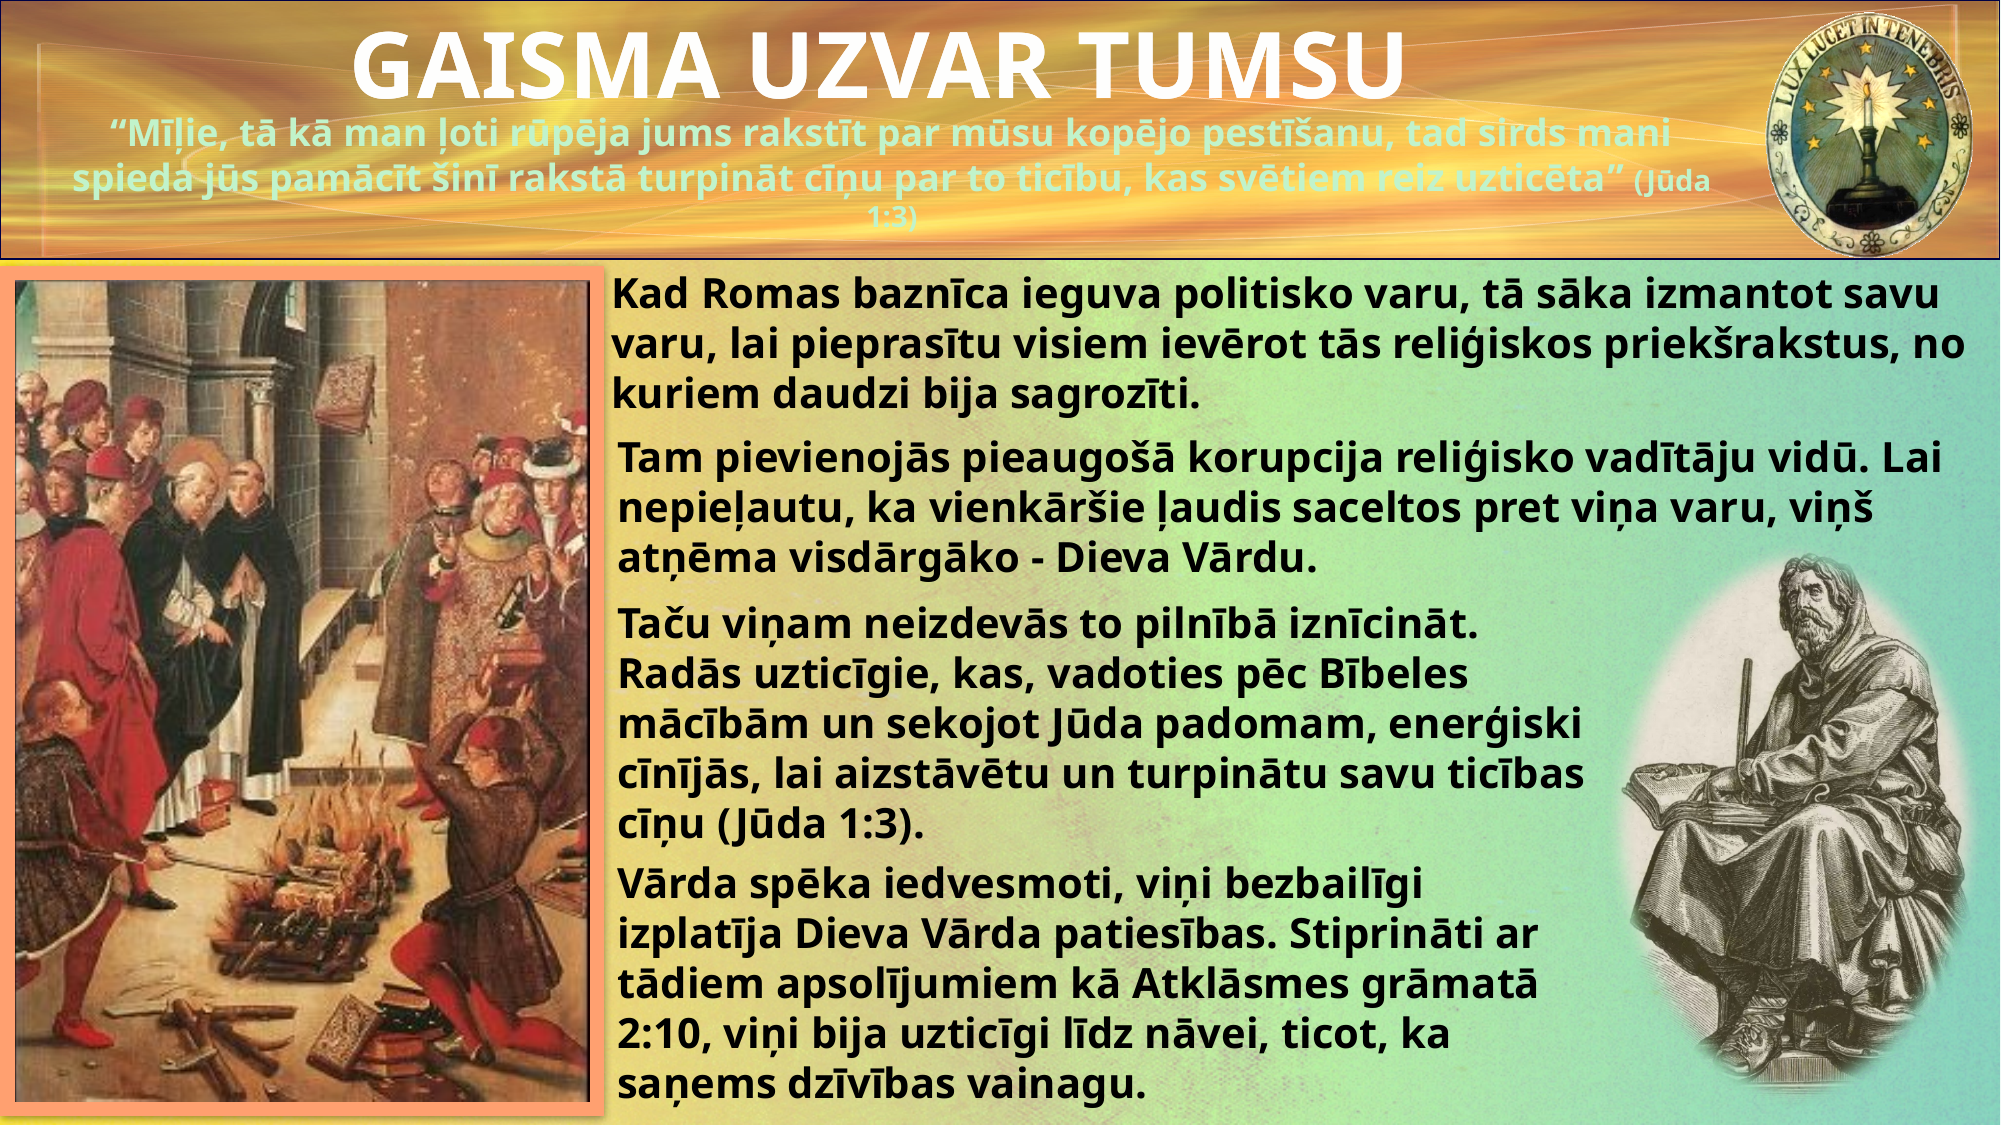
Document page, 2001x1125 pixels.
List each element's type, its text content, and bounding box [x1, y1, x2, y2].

picture [0, 260, 596, 266]
picture [0, 0, 2001, 1125]
text_box “Mīļie, tā kā man ļoti rūpēja jums rakstīt par mūsu kopējo pestīšanu, tad sirds mani spieda jūs pamācīt šinī rakstā turpināt cīņu par to ticību, kas svētiem reiz uzticēta” (Jūda 1:3) [38, 125, 1746, 241]
text_box [0, 125, 1758, 260]
text_box [1977, 0, 2000, 259]
text_box Taču viņam neizdevās to pilnībā iznīcināt. Radās uzticīgie, kas, vadoties pēc Bībeles mācībām un sekojot Jūda padomam, enerģiski cīnījās, lai aizstāvētu un turpinātu savu ticības cīņu (Jūda 1:3). [602, 589, 1592, 849]
text_box GAISMA UZVAR TUMSU [0, 0, 1753, 125]
text_box Kad Romas baznīca ieguva politisko varu, tā sāka izmantot savu varu, lai pieprasītu visiem ievērot tās reliģiskos priekšrakstus, no kuriem daudzi bija sagrozīti. [596, 259, 2000, 423]
picture [14, 280, 590, 1102]
text_box Tam pievienojās pieaugošā korupcija reliģisko vadītāju vidū. Lai nepieļautu, ka vienkāršie ļaudis saceltos pret viņa varu, viņš atņēma visdārgāko - Dieva Vārdu. [602, 423, 2000, 589]
picture [1761, 8, 1977, 260]
text_box Vārda spēka iedvesmoti, viņi bezbailīgi izplatīja Dieva Vārda patiesības. Stiprināti ar tādiem apsolījumiem kā Atklāsmes grāmatā 2:10, viņi bija uzticīgi līdz nāvei, ticot, ka saņems dzīvības vainagu. [602, 849, 1603, 1115]
